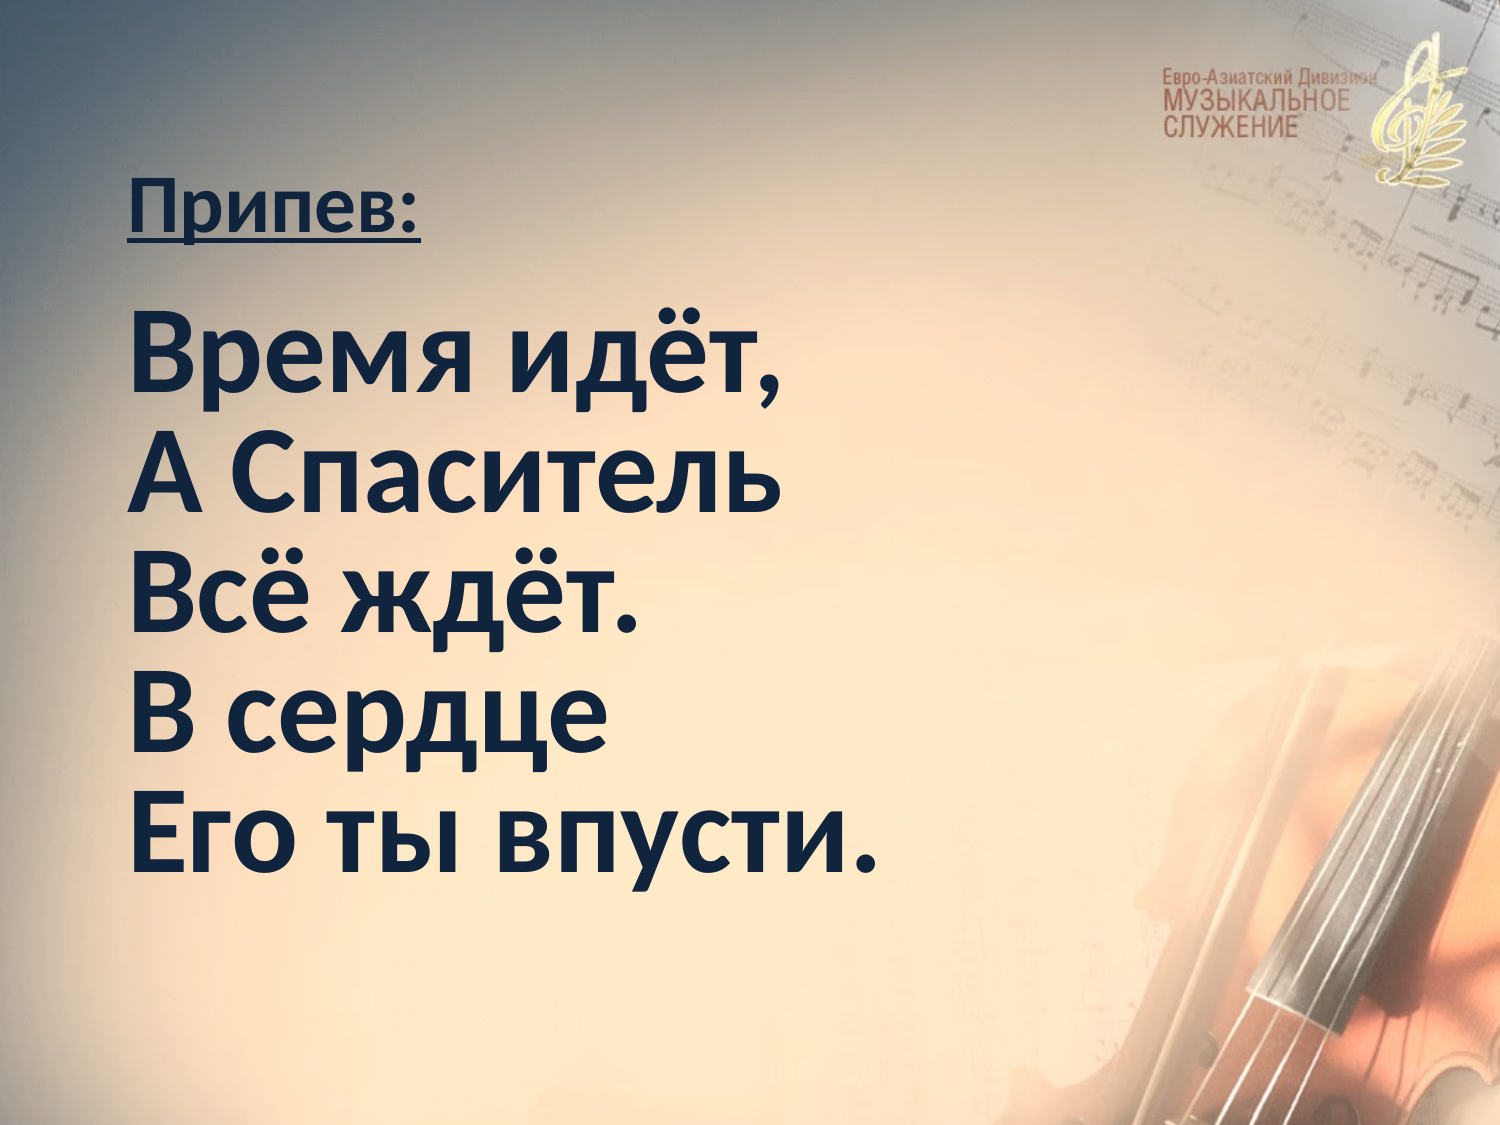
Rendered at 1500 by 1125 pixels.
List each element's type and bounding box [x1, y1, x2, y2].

list [0, 0, 1500, 1125]
